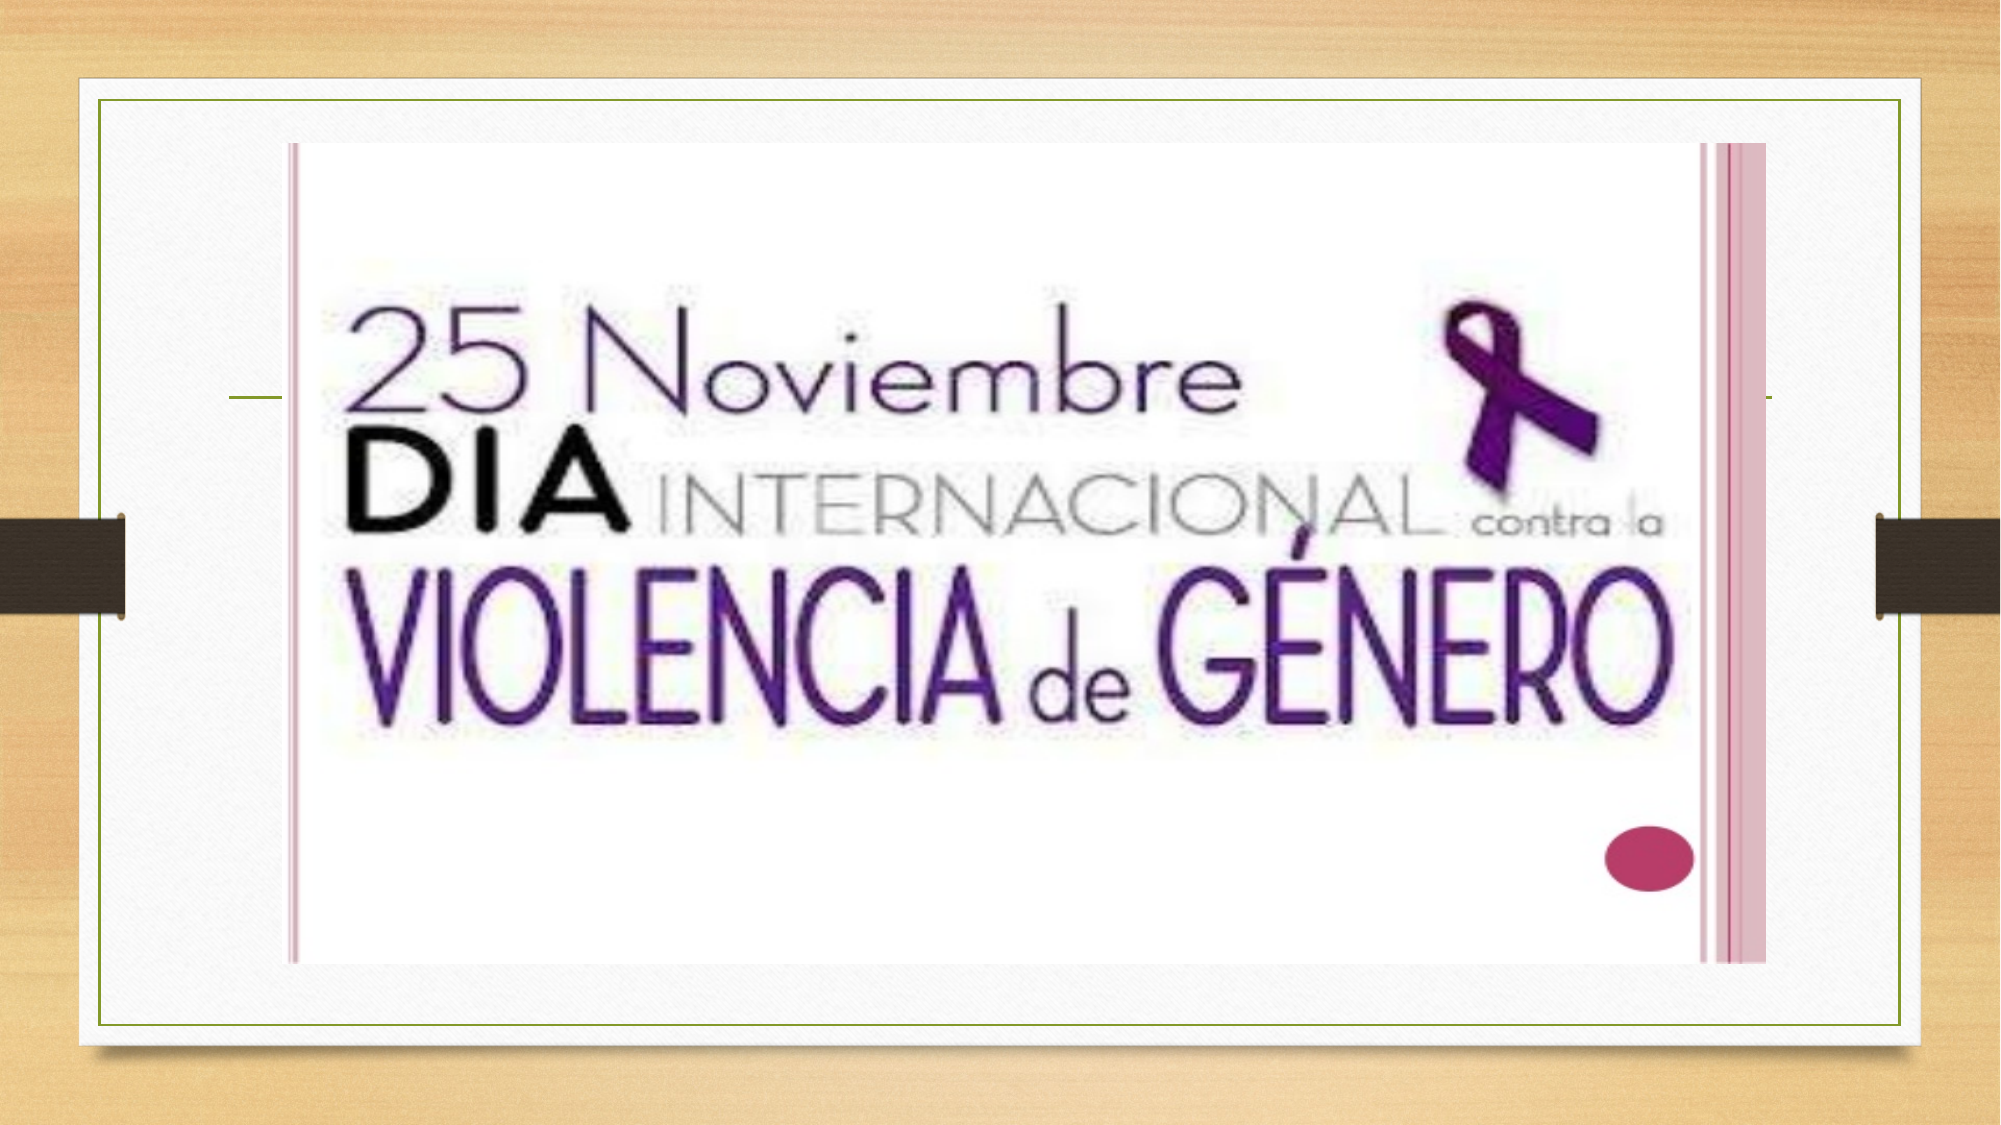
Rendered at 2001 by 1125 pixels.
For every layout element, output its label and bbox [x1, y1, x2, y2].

list [282, 143, 1766, 964]
picture [0, 0, 2001, 1125]
